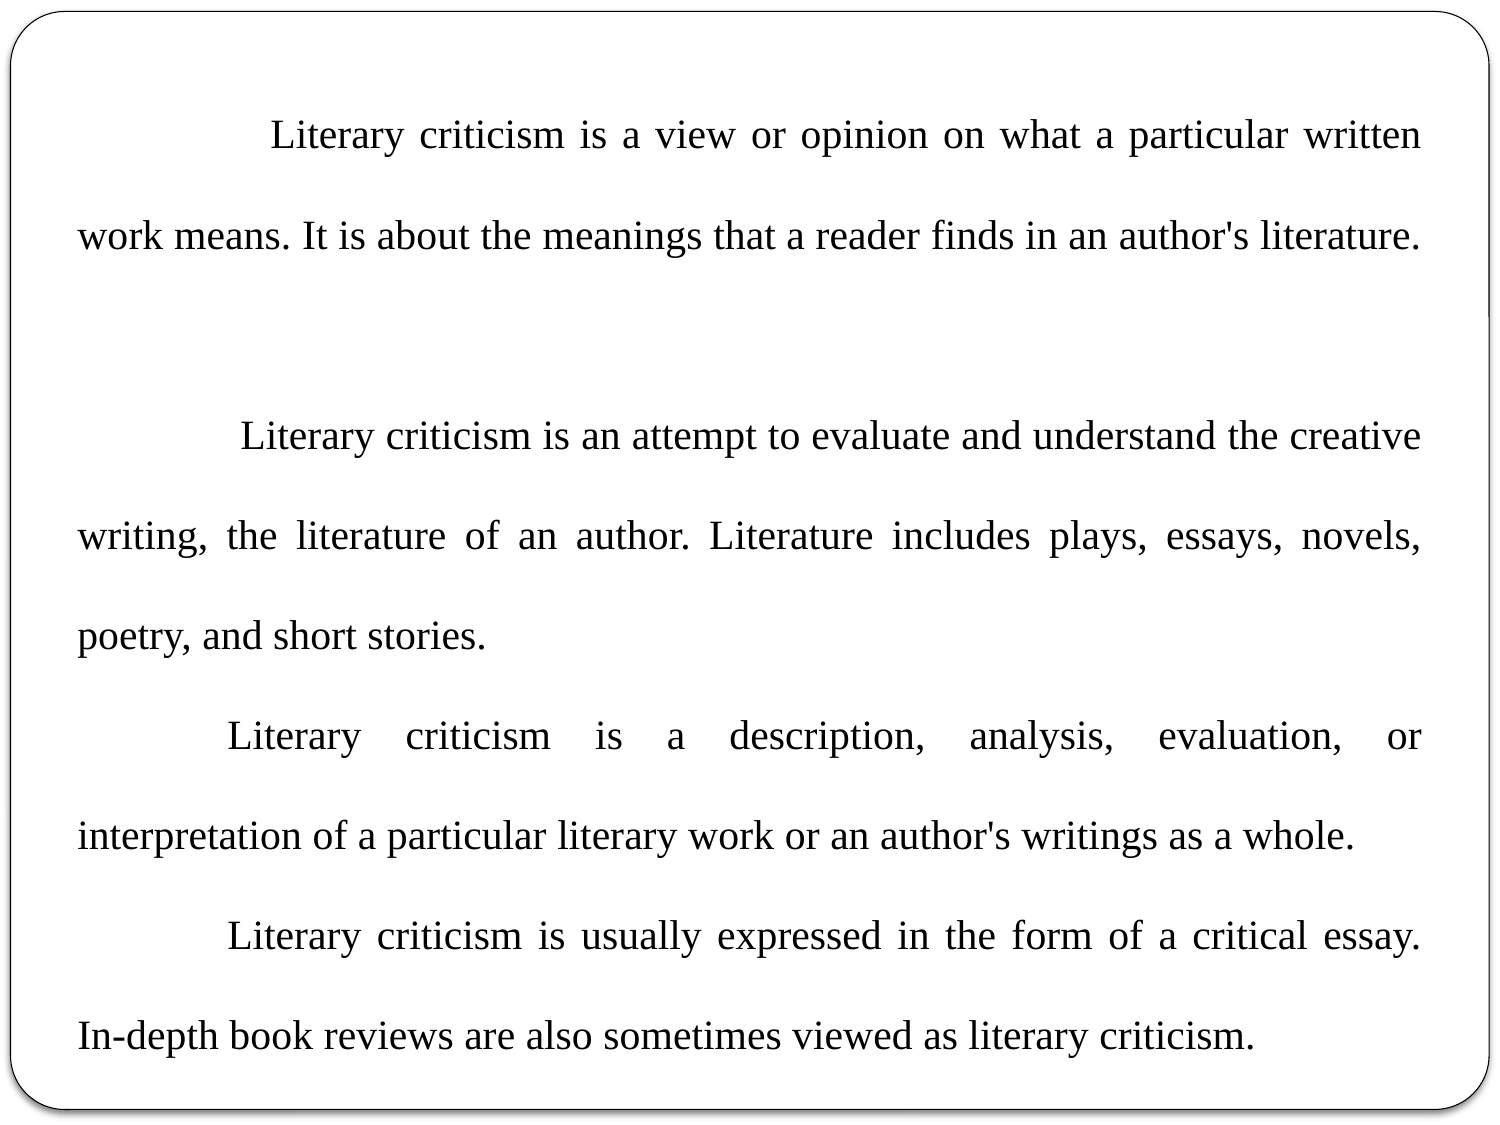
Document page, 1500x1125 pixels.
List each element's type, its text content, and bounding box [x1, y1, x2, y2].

text_box Literary criticism is a view or opinion on what a particular written work means. It is about the meanings that a reader finds in an author's literature. Literary criticism is an attempt to evaluate and understand the creative writing, the literature of an author. Literature includes plays, essays, novels, poetry, and short stories. Literary criticism is a description, analysis, evaluation, or interpretation of a particular literary work or an author's writings as a whole. Literary criticism is usually expressed in the form of a critical essay. In-depth book reviews are also sometimes viewed as literary criticism. [62, 49, 1438, 1066]
